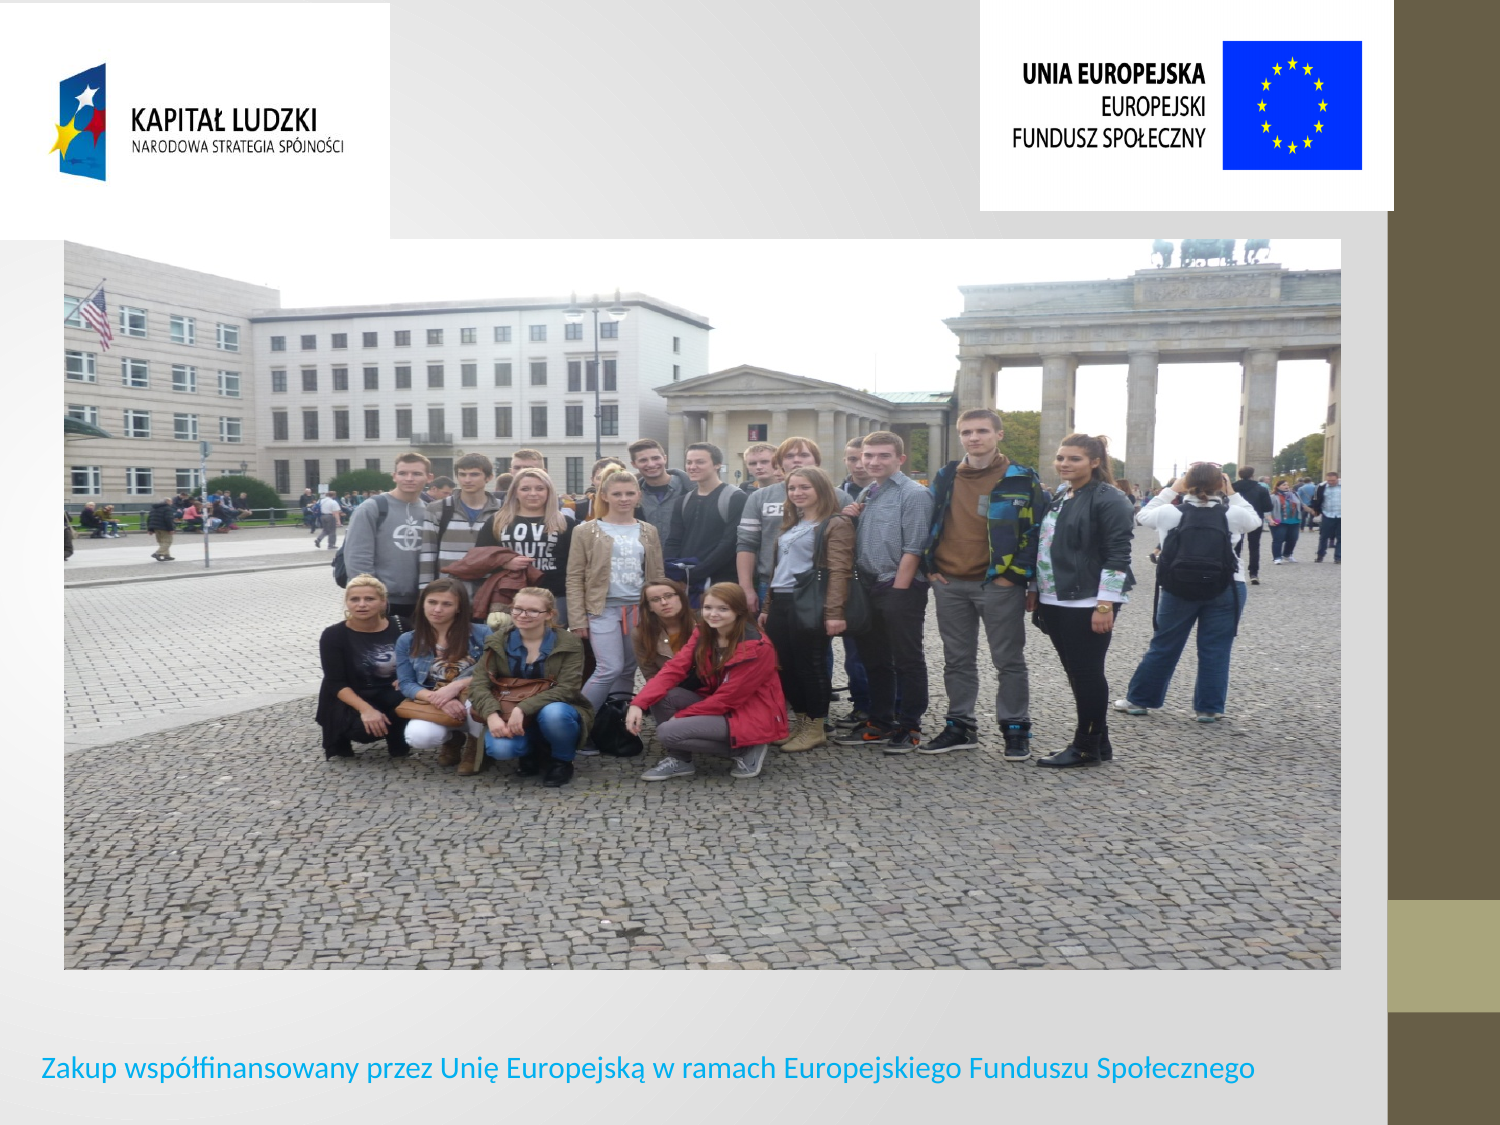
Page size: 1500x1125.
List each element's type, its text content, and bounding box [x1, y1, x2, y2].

picture [980, 0, 1395, 212]
picture [0, 2, 391, 240]
footer Zakup współfinansowany przez Unię Europejską w ramach Europejskiego Funduszu Społecznego [26, 1006, 1385, 1125]
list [64, 238, 1342, 970]
